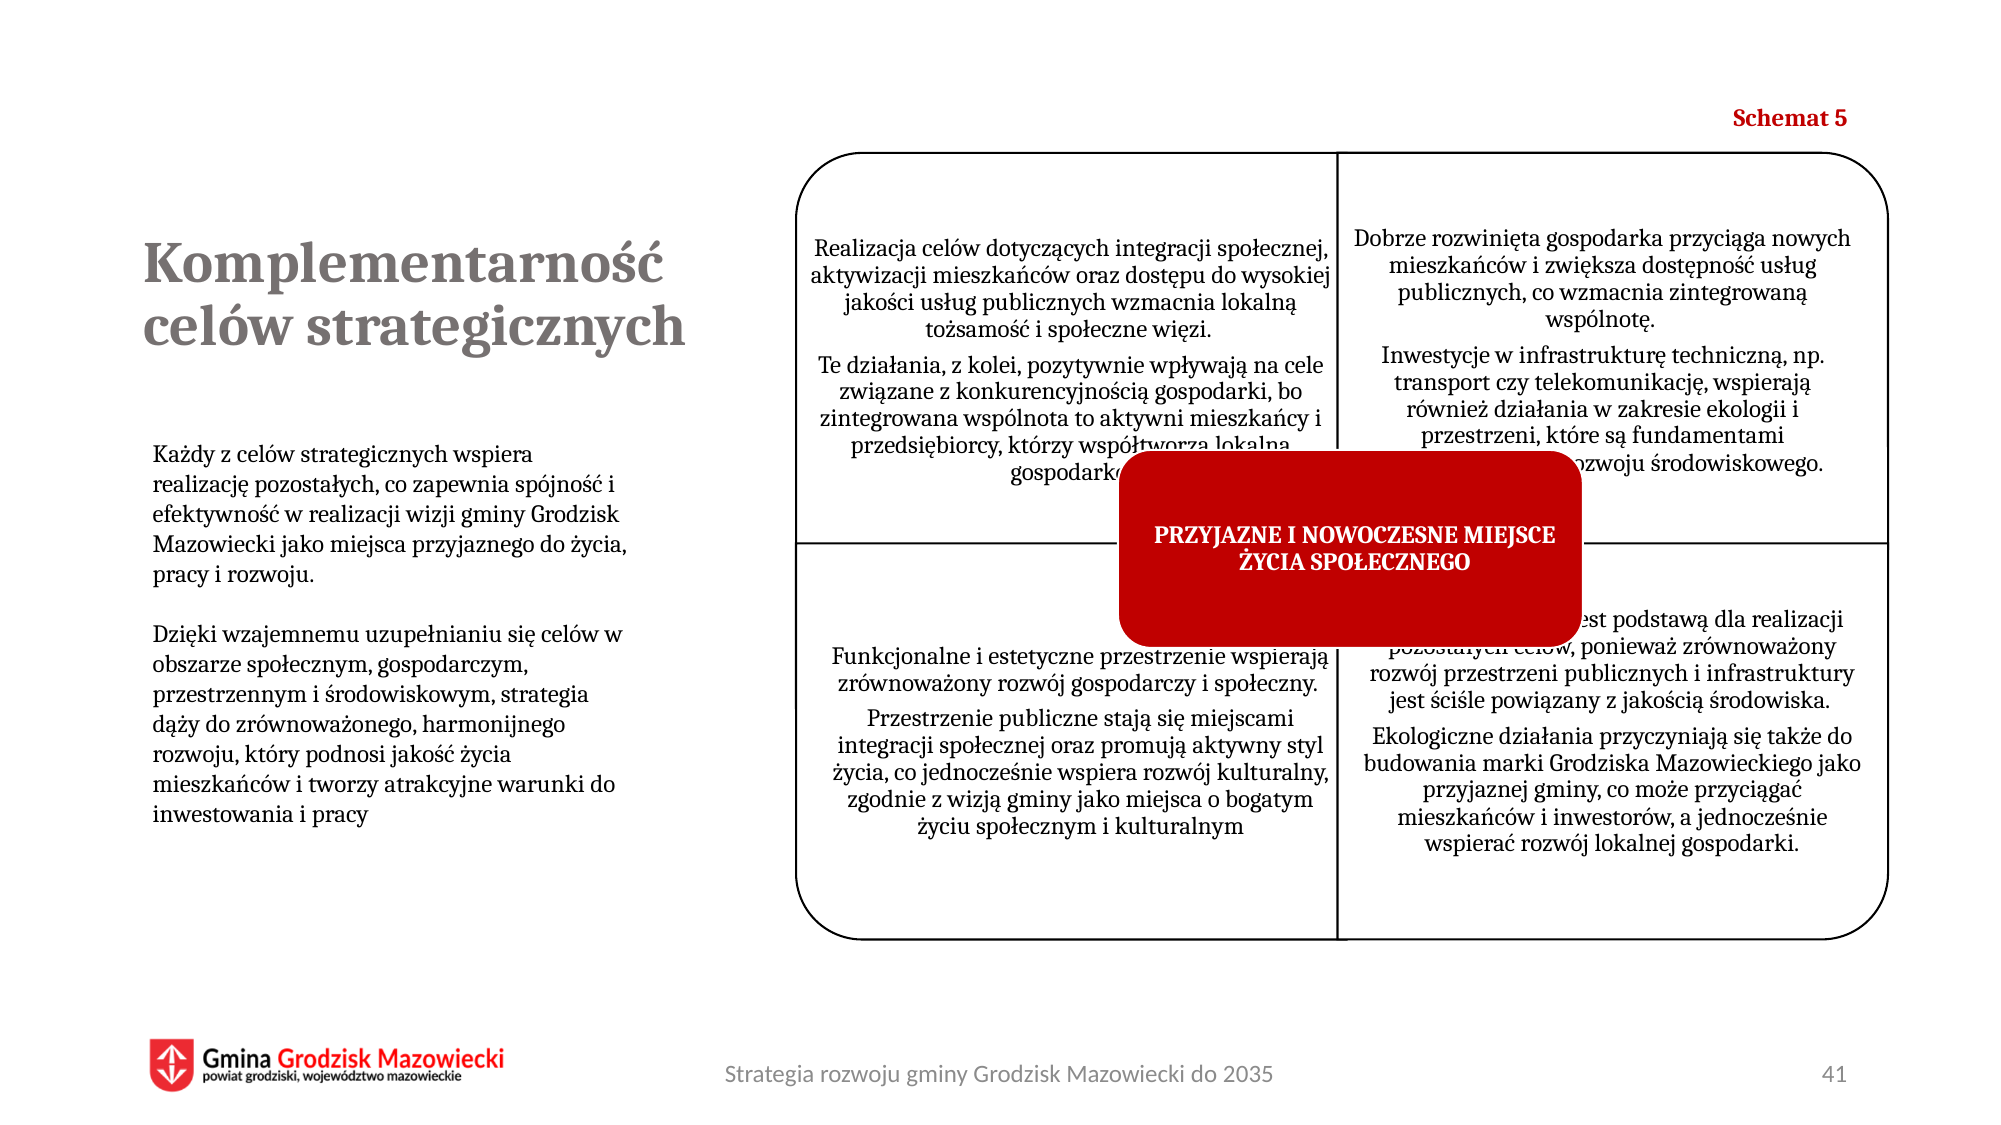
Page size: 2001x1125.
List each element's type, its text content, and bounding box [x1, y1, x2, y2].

slide_number 41 [1412, 1042, 1863, 1103]
title Komplementarność celów strategicznych [137, 182, 777, 367]
text_box Schemat 5 [1718, 93, 2000, 139]
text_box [786, 147, 1889, 940]
footer Strategia rozwoju gminy Grodzisk Mazowiecki do 2035 [662, 1042, 1338, 1103]
list Każdy z celów strategicznych wspiera realizację pozostałych, co zapewnia spójność i efektywność w realizacji wizji gminy Grodzisk Mazowiecki jako miejsca przyjaznego do życia, pracy i rozwoju. Dzięki wzajemnemu uzupełnianiu się celów w obszarze społecznym, gospodarczym, przestrzennym i środowiskowym, strategia dąży do zrównoważonego, harmonijnego rozwoju, który podnosi jakość życia mieszkańców i tworzy atrakcyjne warunki do inwestowania i pracy [137, 400, 647, 968]
picture [137, 1033, 511, 1103]
